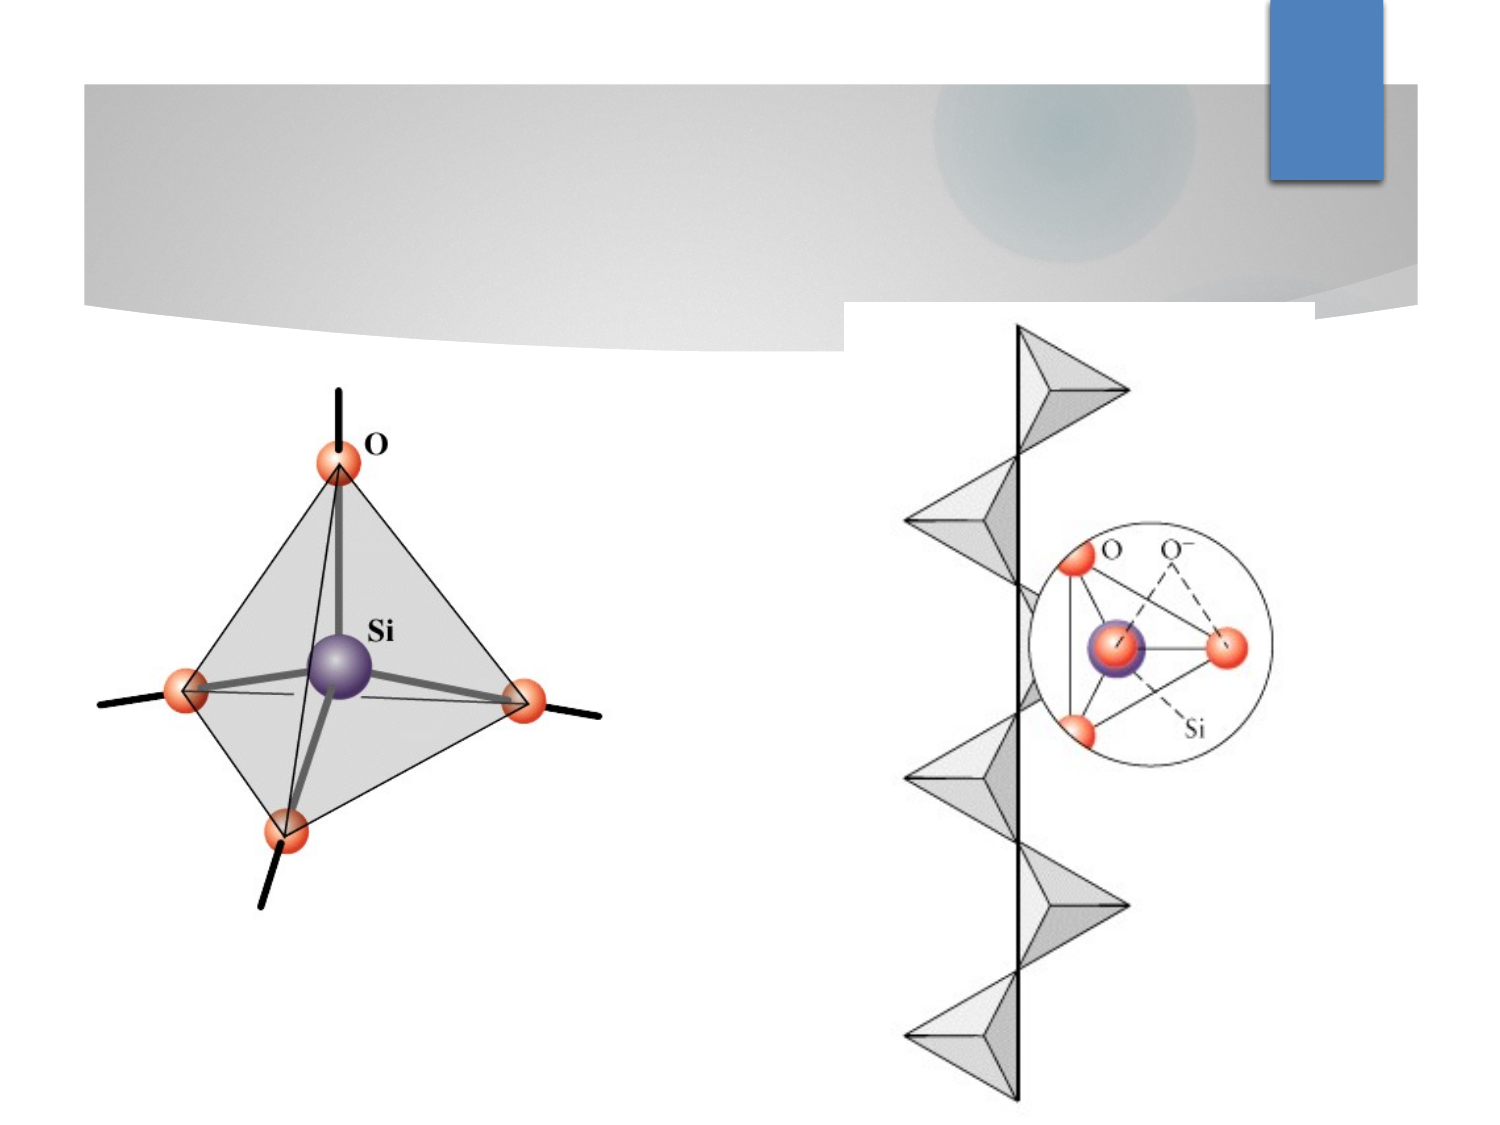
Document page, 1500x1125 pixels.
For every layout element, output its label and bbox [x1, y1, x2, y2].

picture [64, 373, 638, 925]
picture [844, 302, 1315, 1125]
